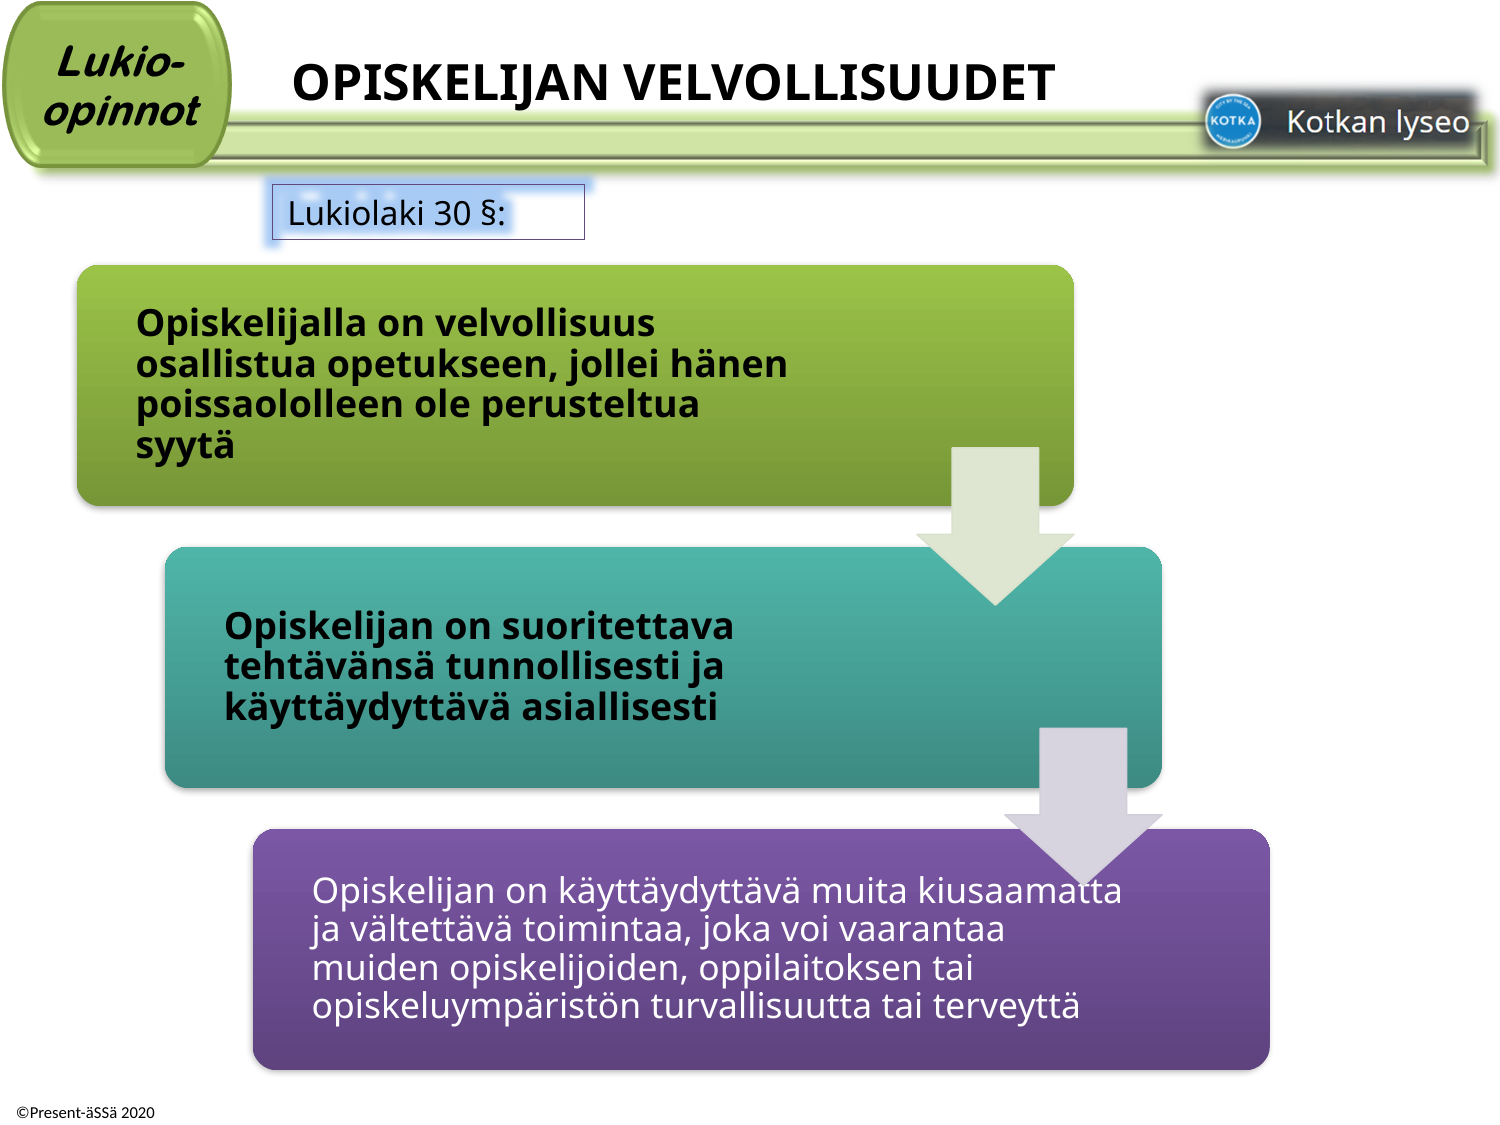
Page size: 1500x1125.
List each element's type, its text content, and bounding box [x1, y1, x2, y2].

title OPISKELIJAN VELVOLLISUUDET [147, 42, 1201, 149]
text_box Opiskelijalla on velvollisuus osallistua opetukseen, jollei hänen poissaololleen ole perusteltua syytä [76, 264, 1074, 507]
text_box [164, 546, 1163, 886]
picture [0, 0, 1500, 197]
text_box Opiskelijan on käyttäydyttävä muita kiusaamatta ja vältettävä toimintaa, joka voi vaarantaa muiden opiskelijoiden, oppilaitoksen tai opiskeluympäristön turvallisuutta tai terveyttä [252, 828, 1270, 1071]
text_box [916, 447, 1075, 544]
text_box Lukiolaki 30 §: [272, 184, 585, 240]
